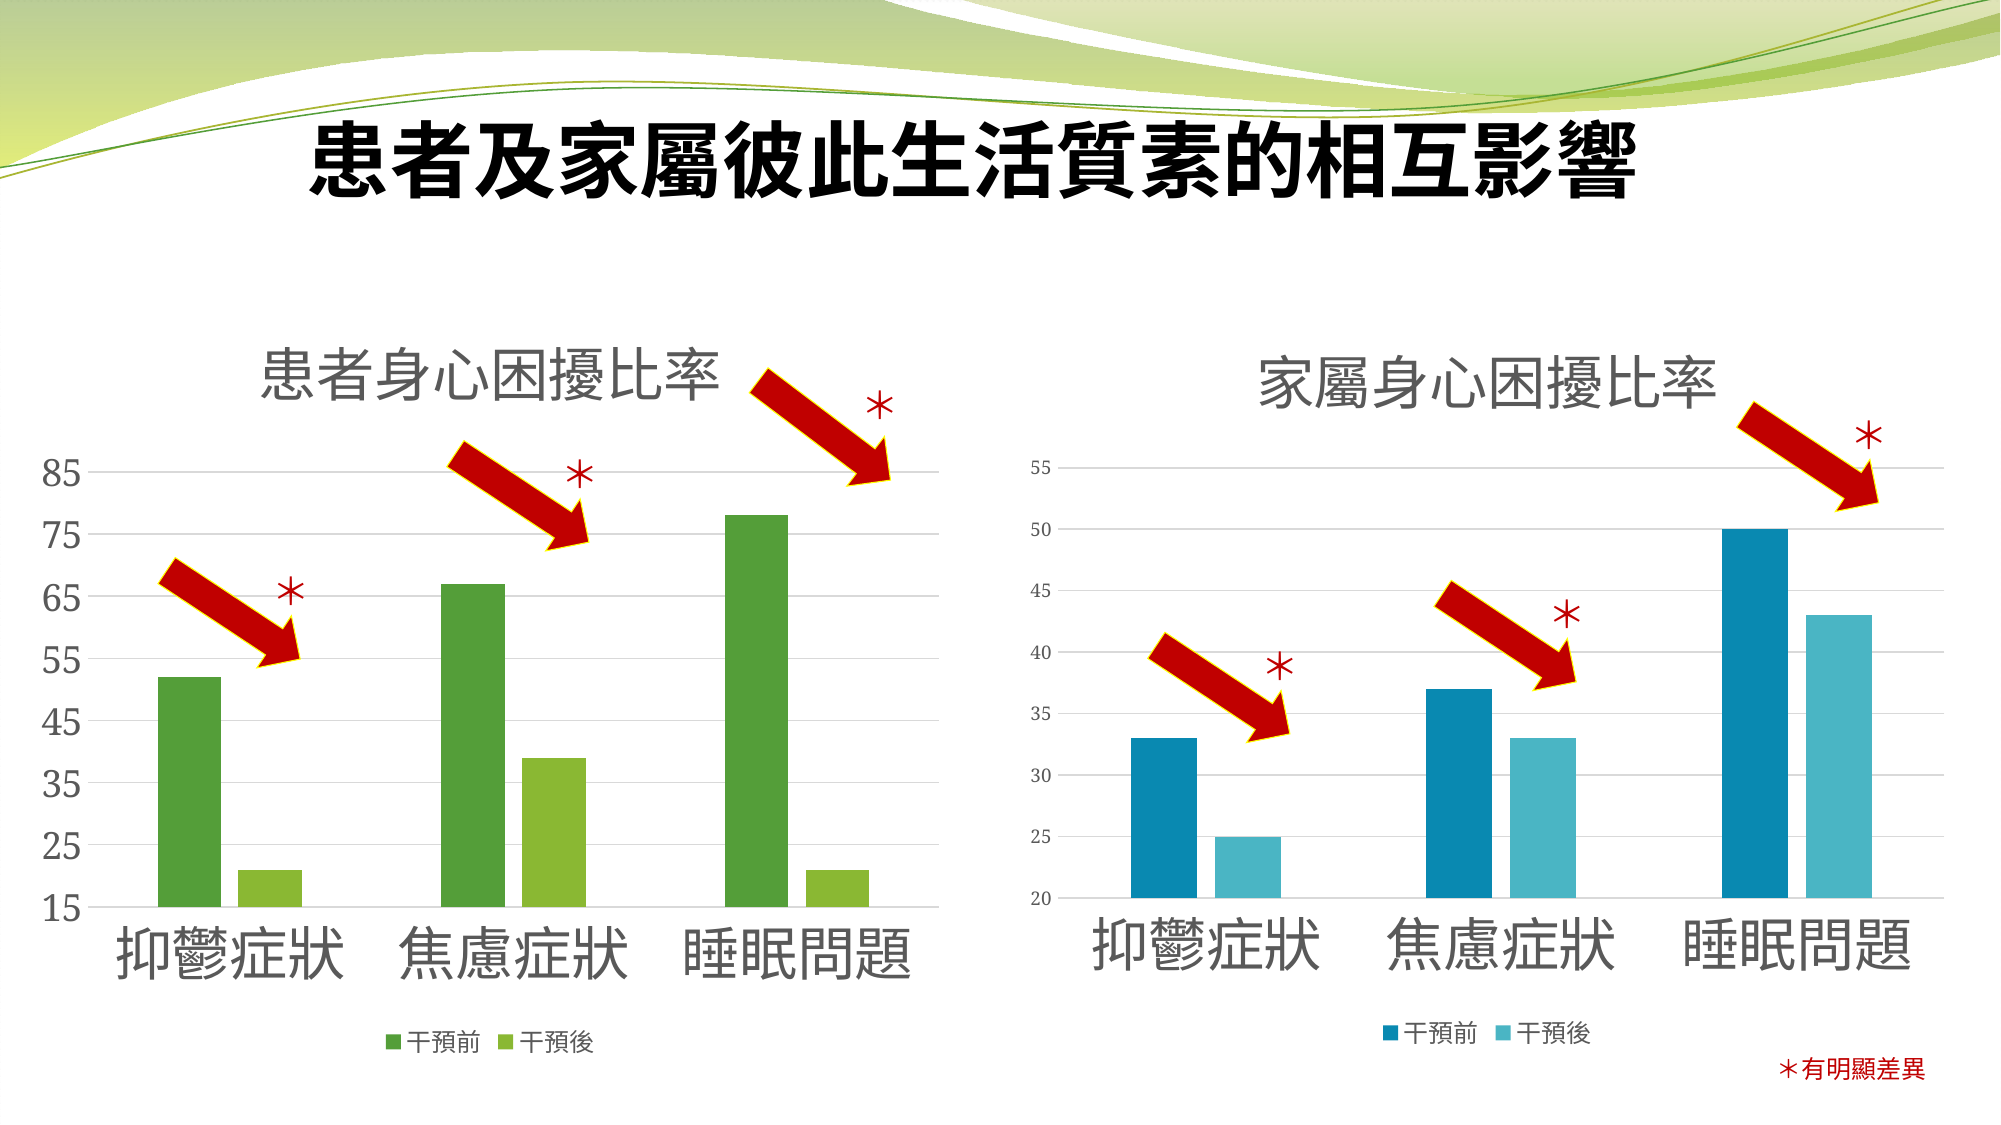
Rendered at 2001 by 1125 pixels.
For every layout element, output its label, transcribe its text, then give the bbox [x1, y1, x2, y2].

text_box 患者及家屬彼此生活質素的相互影響 [110, 100, 1835, 216]
text_box ＊有明顯差異 [1521, 1057, 1942, 1091]
chart [1011, 296, 1964, 1057]
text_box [22, 287, 958, 1066]
